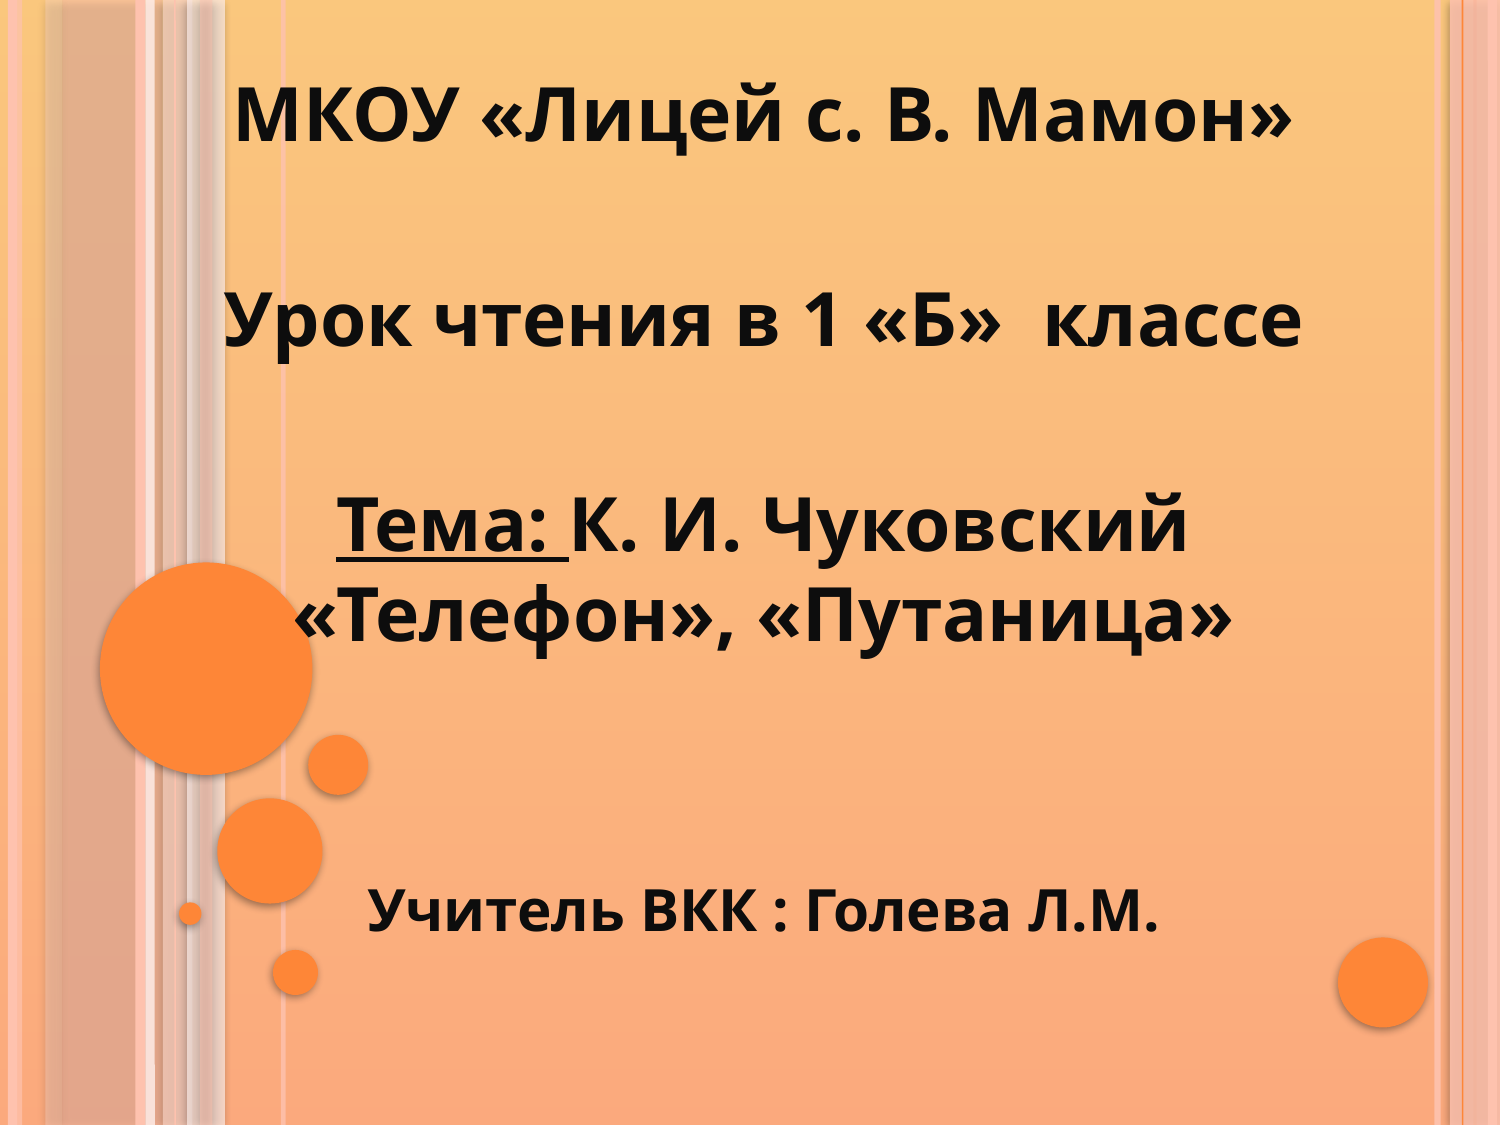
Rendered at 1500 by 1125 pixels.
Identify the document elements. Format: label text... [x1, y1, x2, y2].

list МКОУ «Лицей с. В. Мамон» Урок чтения в 1 «Б» классе Тема: К. И. Чуковский «Телефон», «Путаница» Учитель ВКК : Голева Л.М. [140, 58, 1388, 1047]
